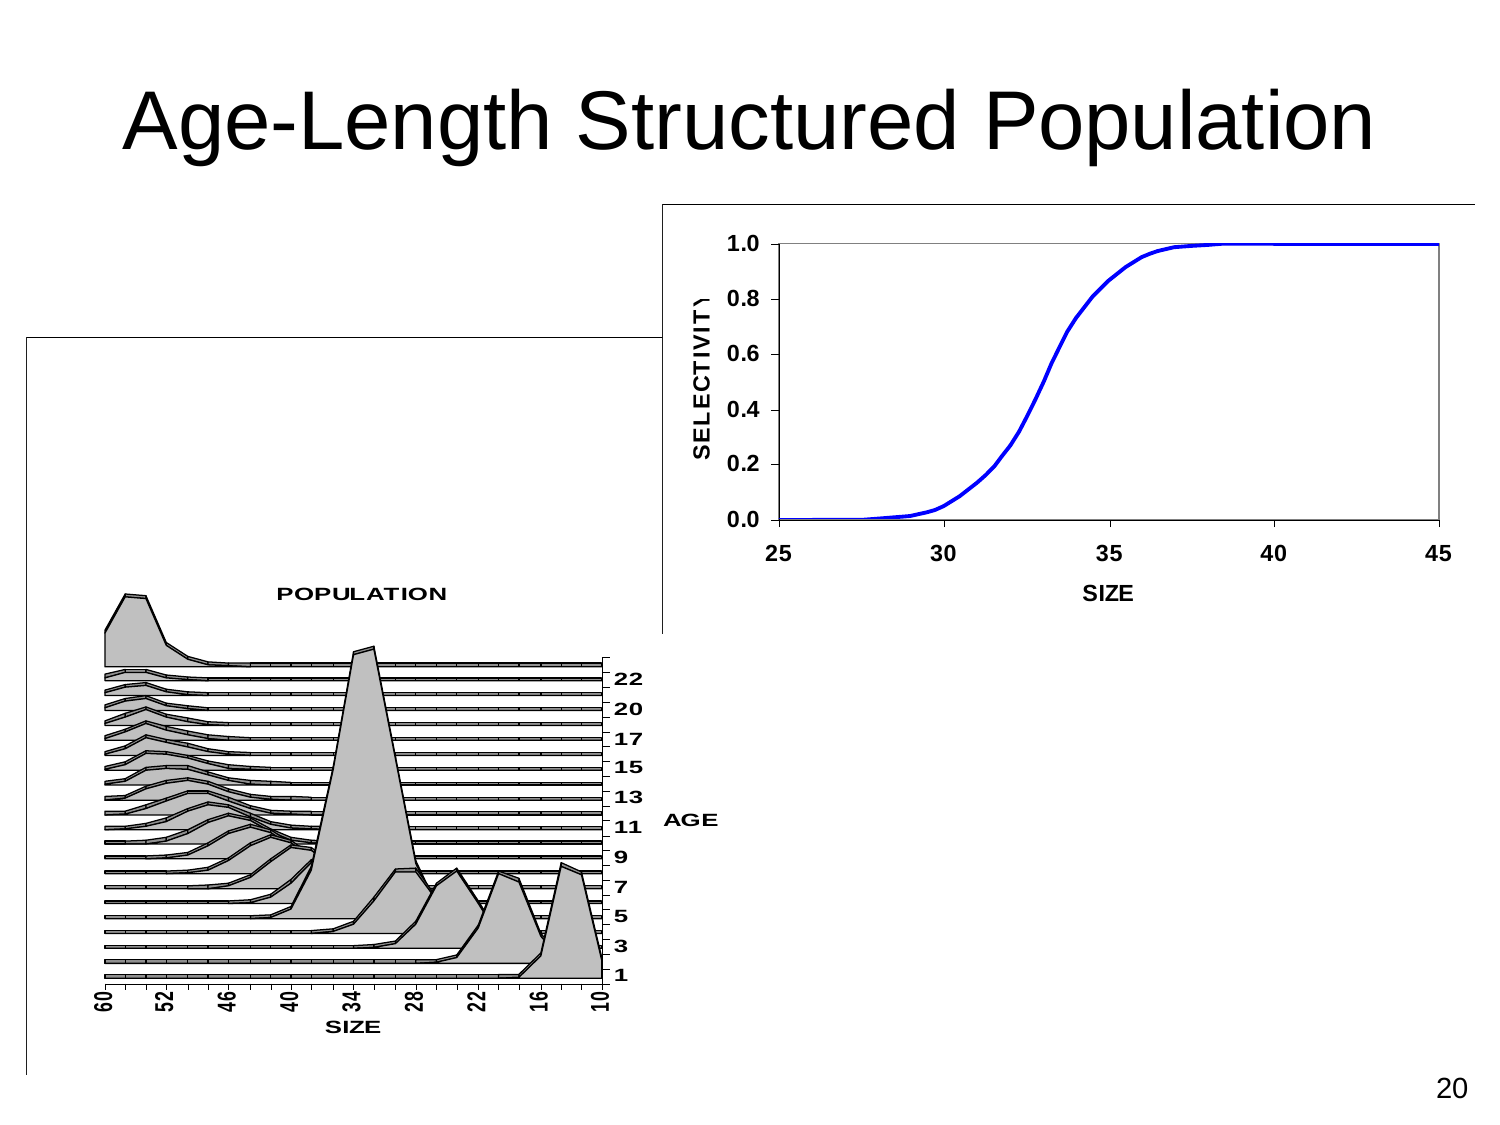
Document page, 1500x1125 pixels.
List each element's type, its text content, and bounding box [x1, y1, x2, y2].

slide_number 20 [1221, 1061, 1484, 1114]
picture [26, 203, 1476, 1076]
title Age-Length Structured Population [74, 37, 1425, 196]
